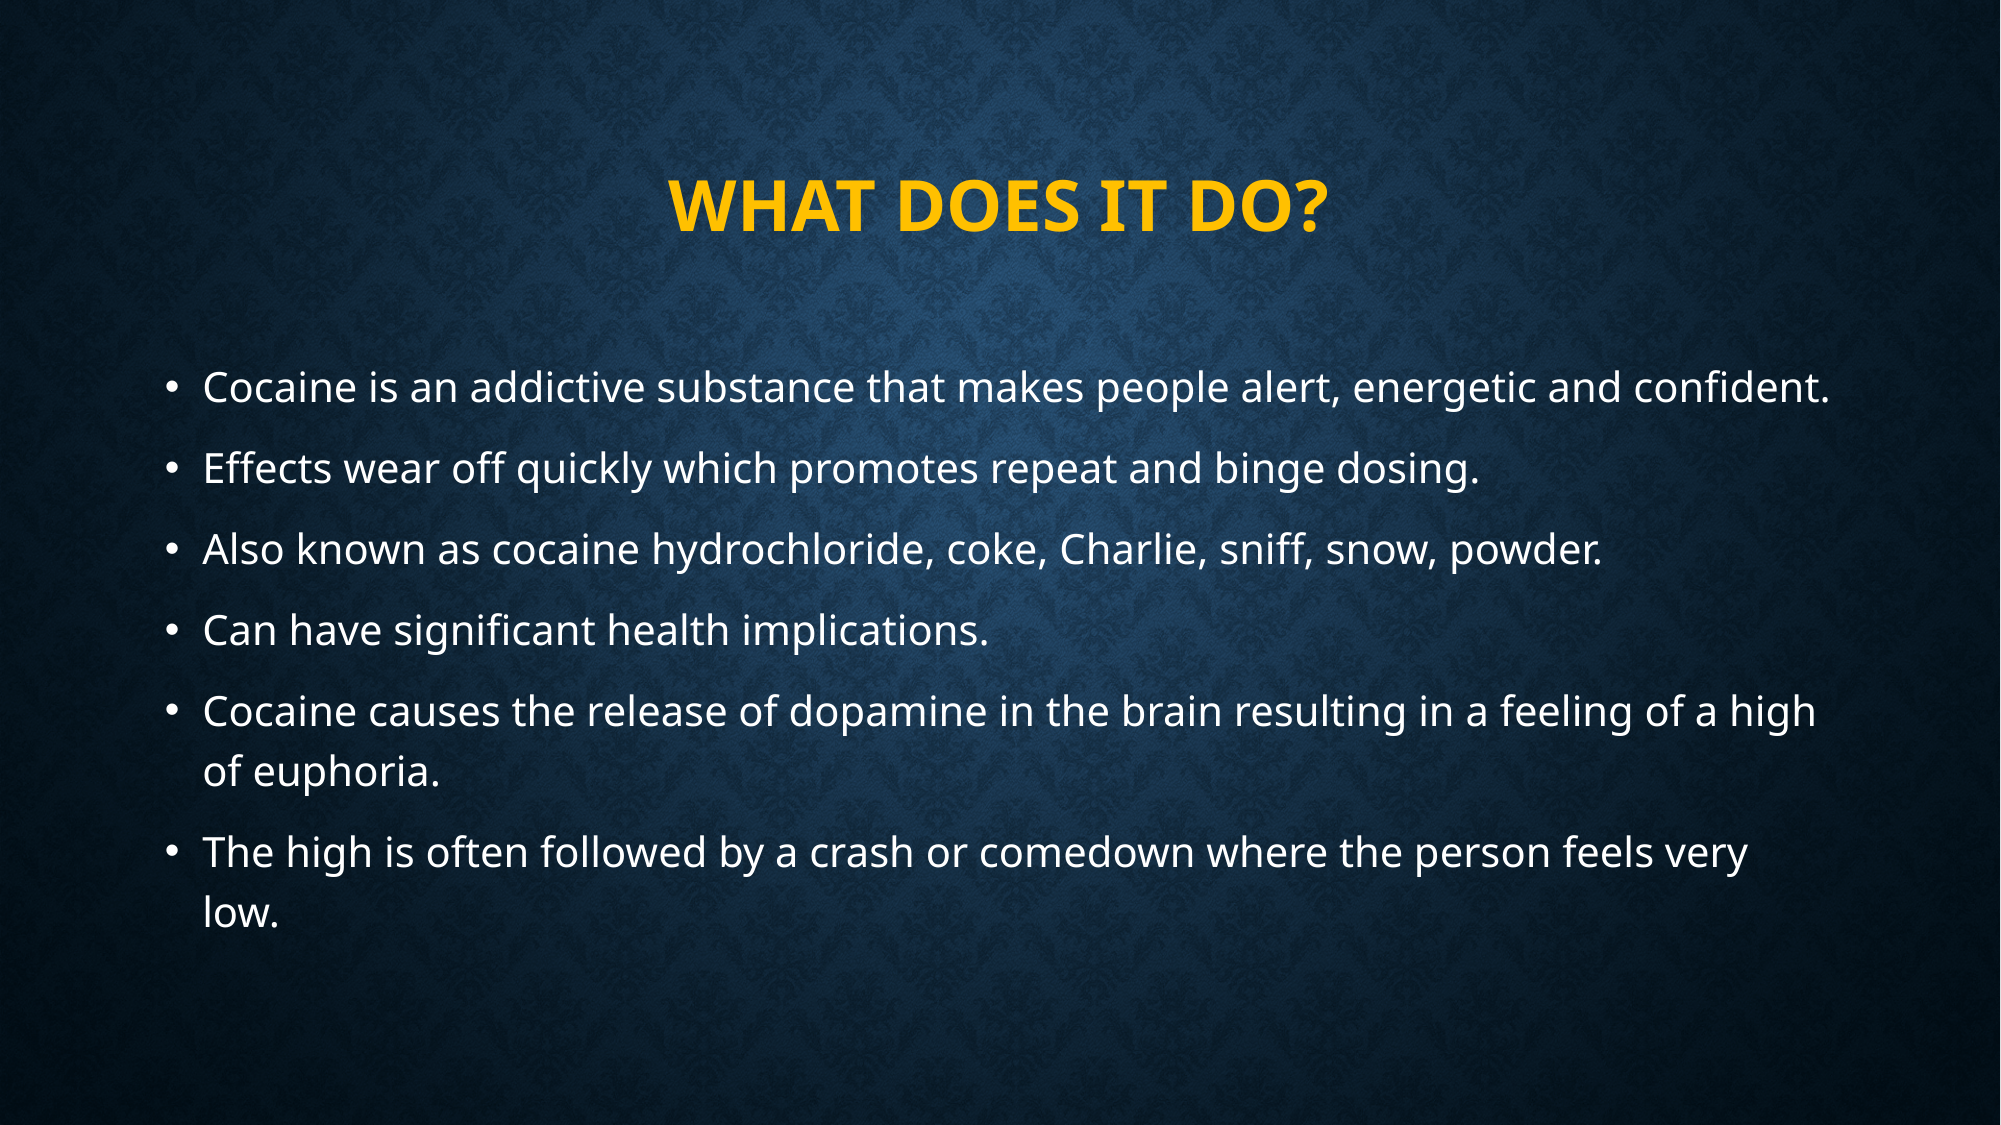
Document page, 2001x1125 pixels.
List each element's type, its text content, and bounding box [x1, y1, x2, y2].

list Cocaine is an addictive substance that makes people alert, energetic and confident. Effects wear off quickly which promotes repeat and binge dosing. Also known as cocaine hydrochloride, coke, Charlie, sniff, snow, powder. Can have significant health implications. Cocaine causes the release of dopamine in the brain resulting in a feeling of a high of euphoria. The high is often followed by a crash or comedown where the person feels very low. [149, 343, 1849, 950]
title What does it do? [149, 99, 1849, 318]
